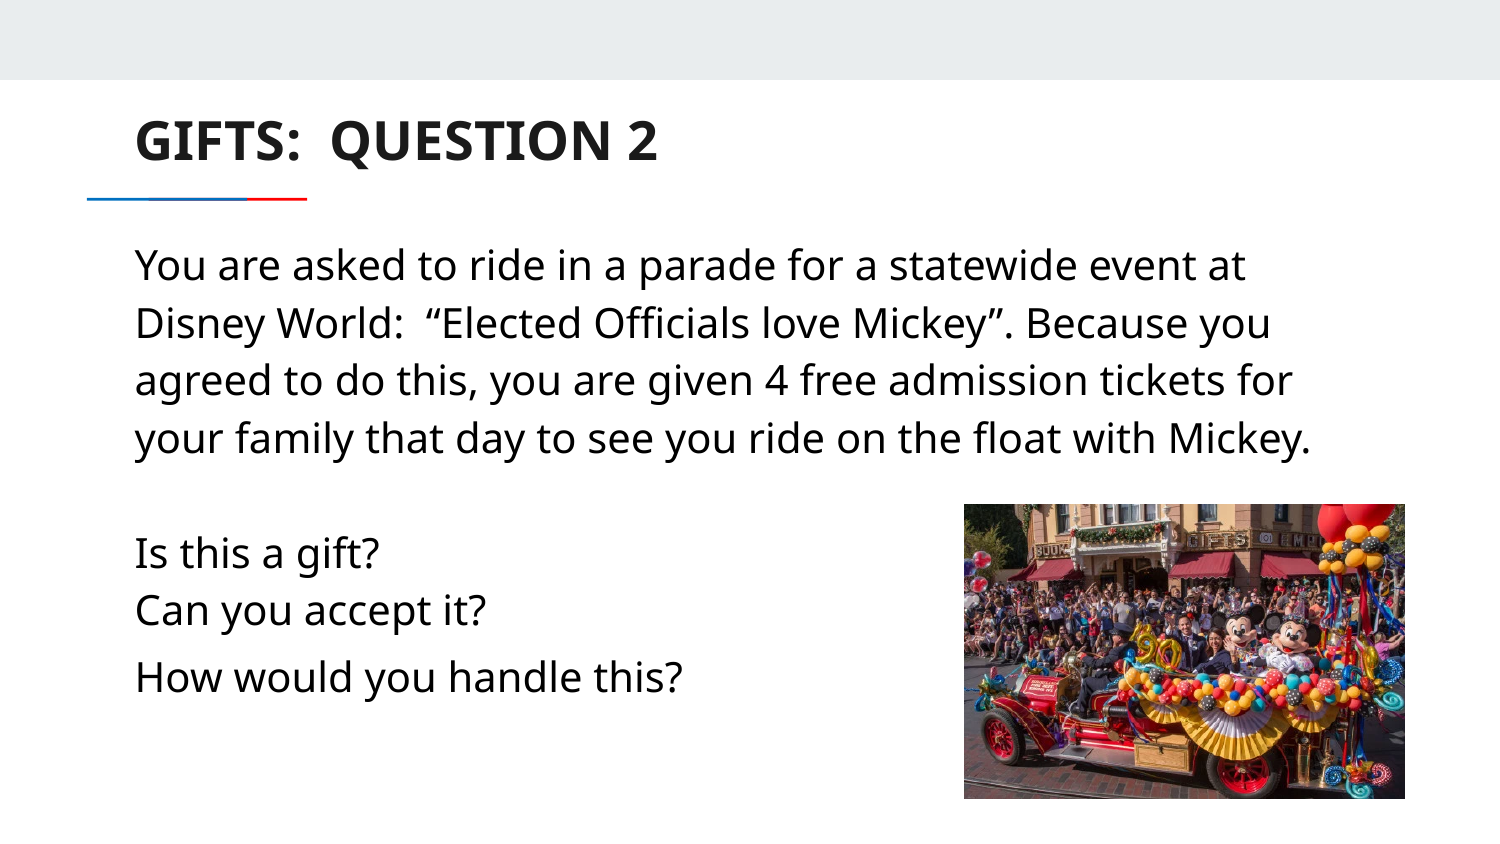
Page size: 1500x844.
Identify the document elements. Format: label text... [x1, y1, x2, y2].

picture [963, 504, 1405, 799]
title Gifts: Question 2 [119, 91, 1381, 180]
list You are asked to ride in a parade for a statewide event at Disney World: “Elected Officials love Mickey”. Because you agreed to do this, you are given 4 free admission tickets for your family that day to see you ride on the float with Mickey. Is this a gift? Can you accept it? How would you handle this? [119, 216, 1381, 588]
